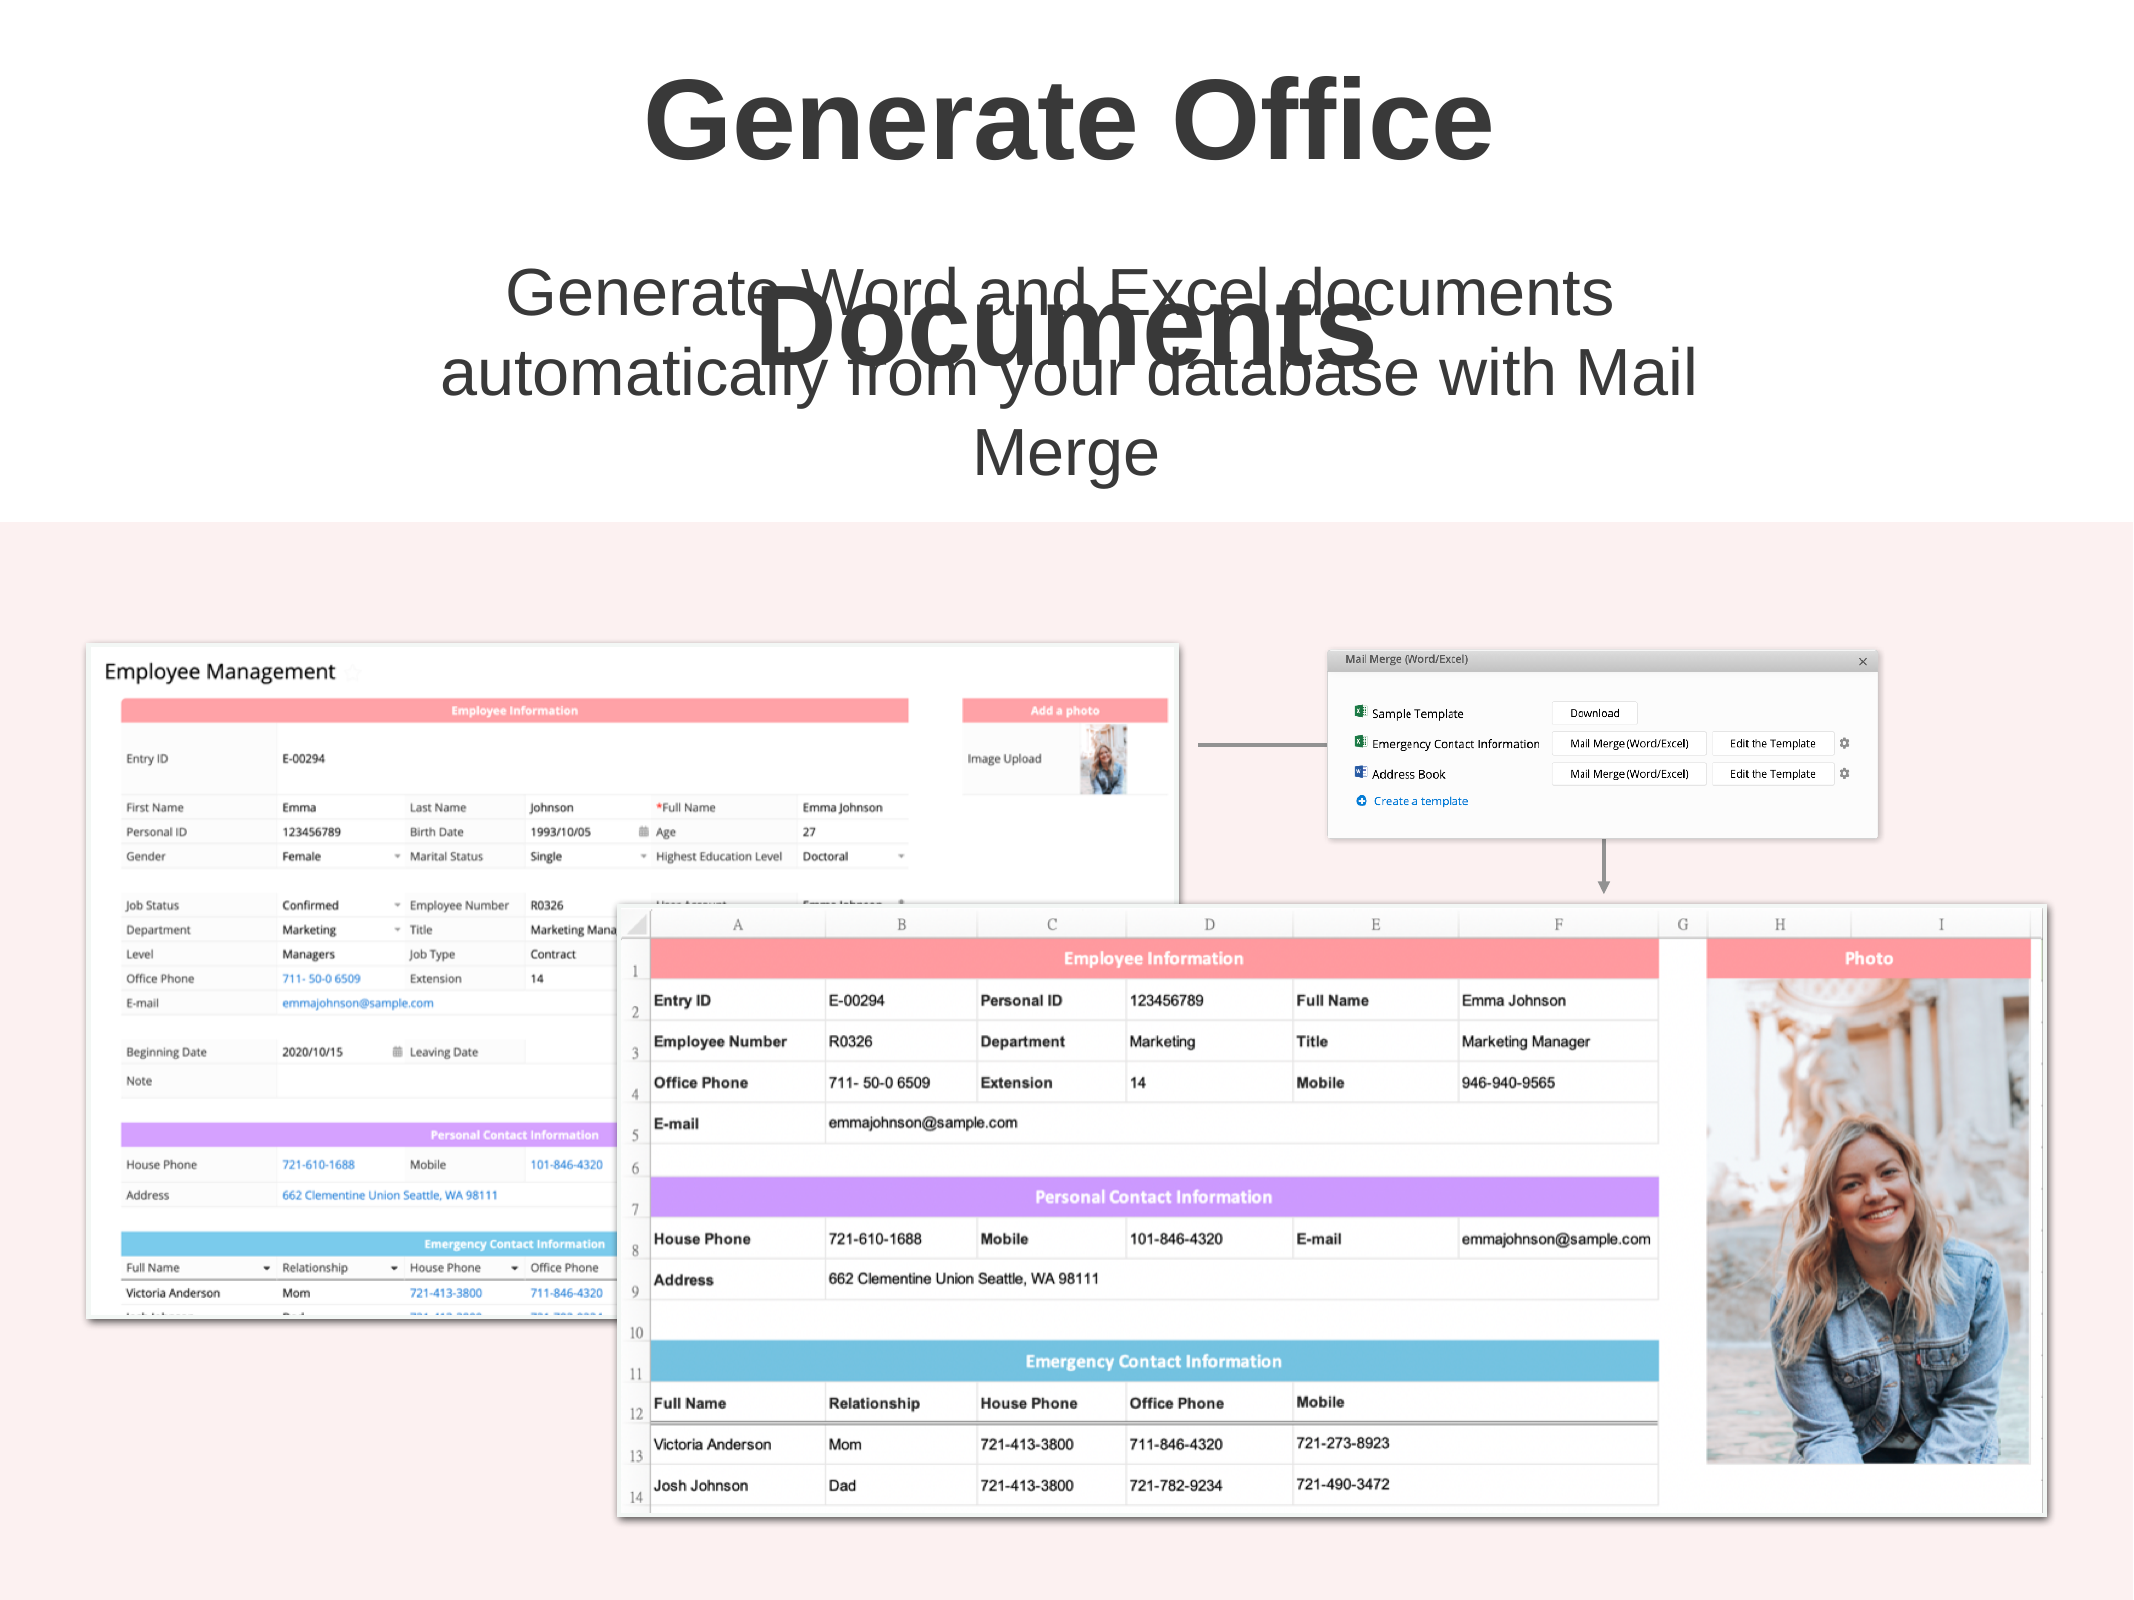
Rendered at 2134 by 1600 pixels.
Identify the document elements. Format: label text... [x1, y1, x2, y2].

picture [1322, 644, 1886, 846]
picture [90, 646, 2043, 1513]
text_box Generate Office Documents [303, 71, 1830, 294]
text_box [1597, 846, 1611, 895]
text_box Generate Word and Excel documents automatically from your database with Mail Merge [325, 294, 1808, 458]
